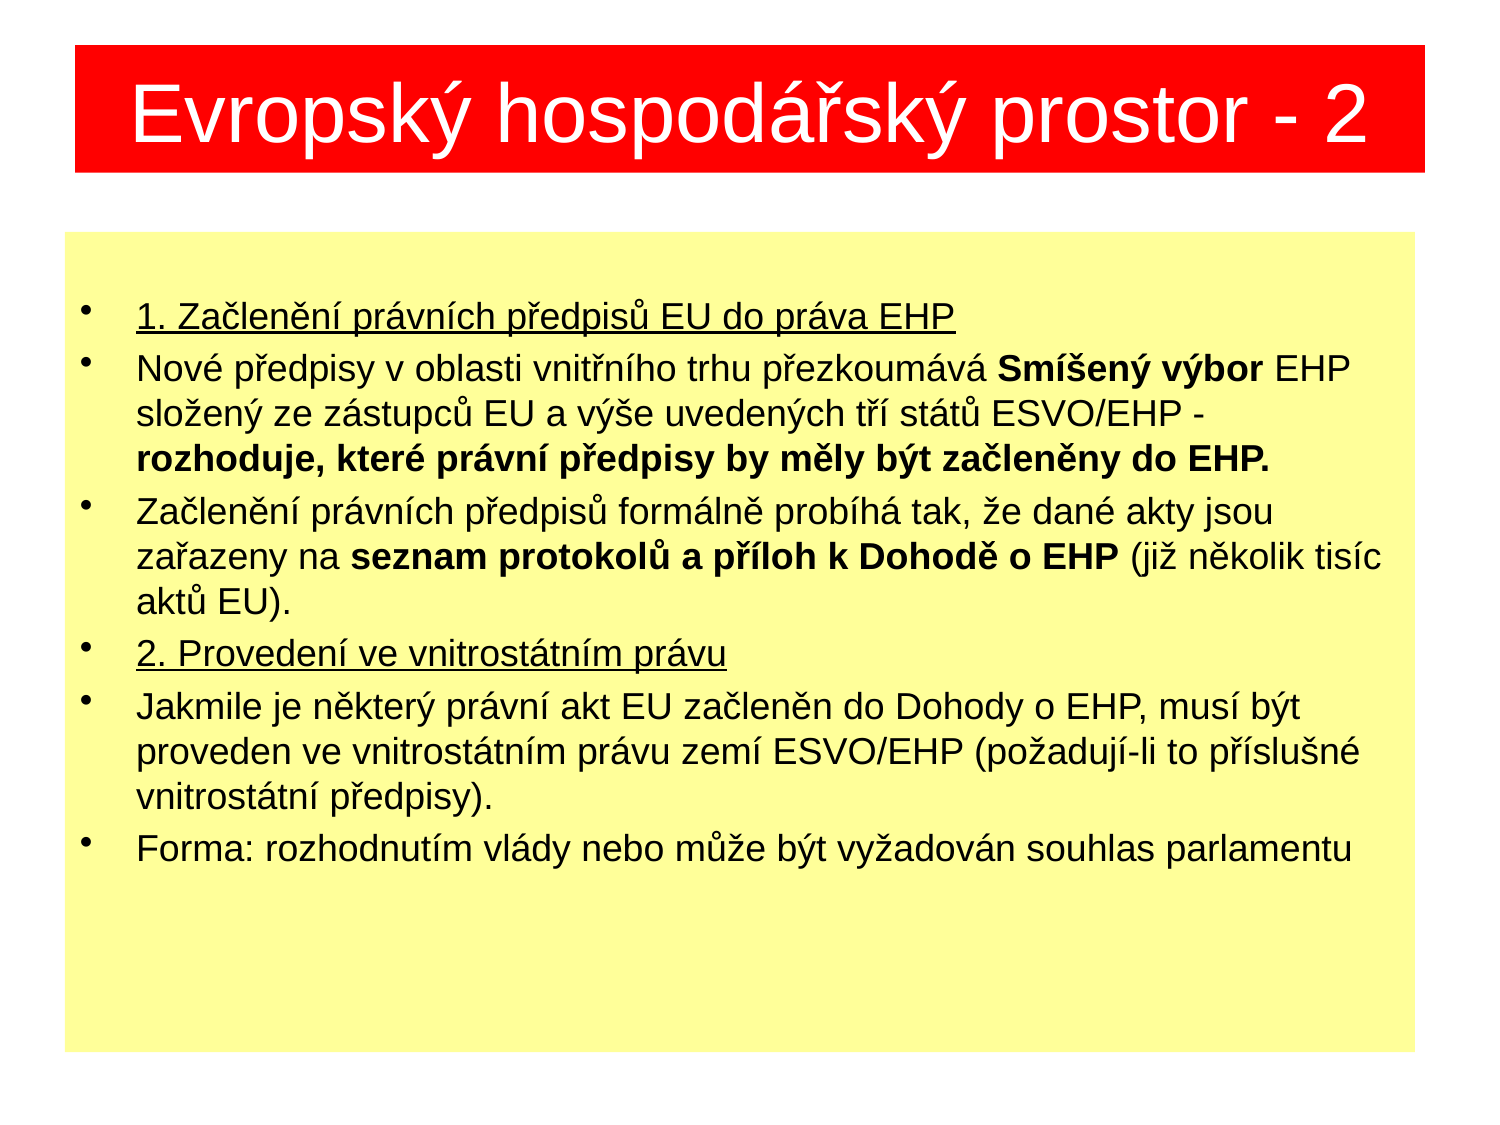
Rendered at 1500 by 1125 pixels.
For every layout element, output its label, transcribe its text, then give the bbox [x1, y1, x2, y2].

list 1. Začlenění právních předpisů EU do práva EHP Nové předpisy v oblasti vnitřního trhu přezkoumává Smíšený výbor EHP složený ze zástupců EU a výše uvedených tří států ESVO/EHP - rozhoduje, které právní předpisy by měly být začleněny do EHP. Začlenění právních předpisů formálně probíhá tak, že dané akty jsou zařazeny na seznam protokolů a příloh k Dohodě o EHP (již několik tisíc aktů EU). 2. Provedení ve vnitrostátním právu Jakmile je některý právní akt EU začleněn do Dohody o EHP, musí být proveden ve vnitrostátním právu zemí ESVO/EHP (požadují-li to příslušné vnitrostátní předpisy). Forma: rozhodnutím vlády nebo může být vyžadován souhlas parlamentu [64, 231, 1415, 1053]
title Evropský hospodářský prostor - 2 [75, 45, 1425, 173]
